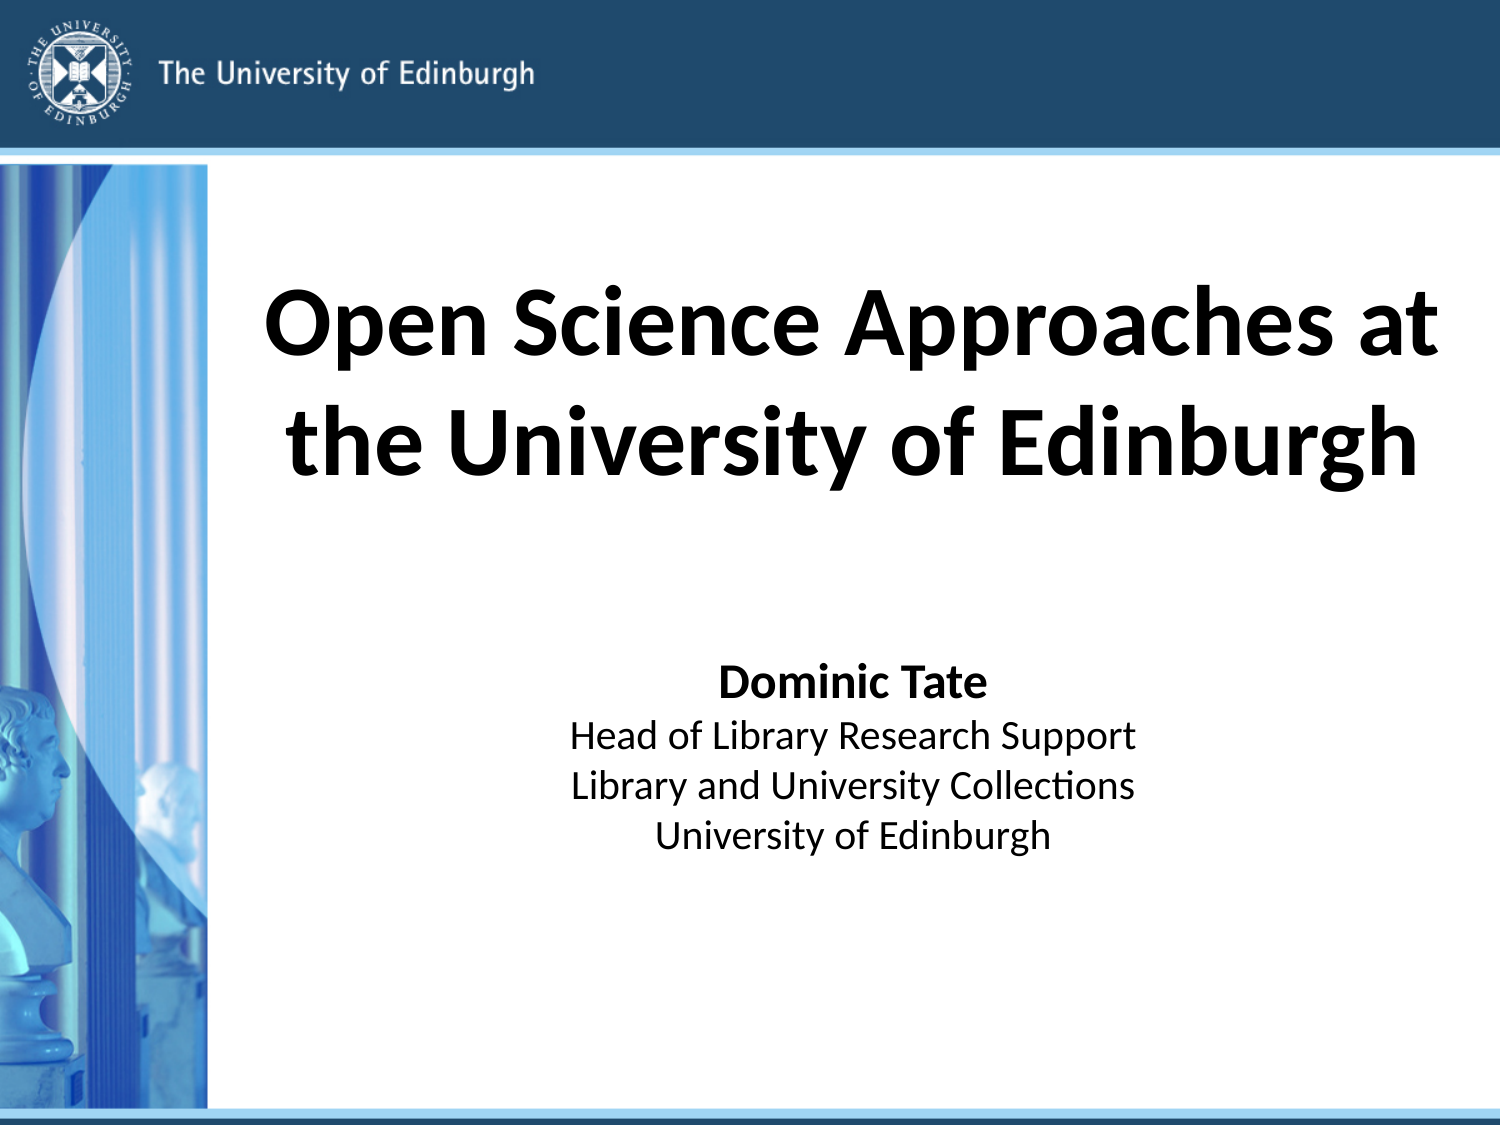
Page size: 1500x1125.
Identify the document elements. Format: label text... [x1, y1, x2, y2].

text_box Dominic Tate Head of Library Research Support Library and University Collections University of Edinburgh [206, 580, 1500, 916]
title Open Science Approaches at the University of Edinburgh [206, 187, 1500, 564]
picture [0, 0, 1500, 1125]
